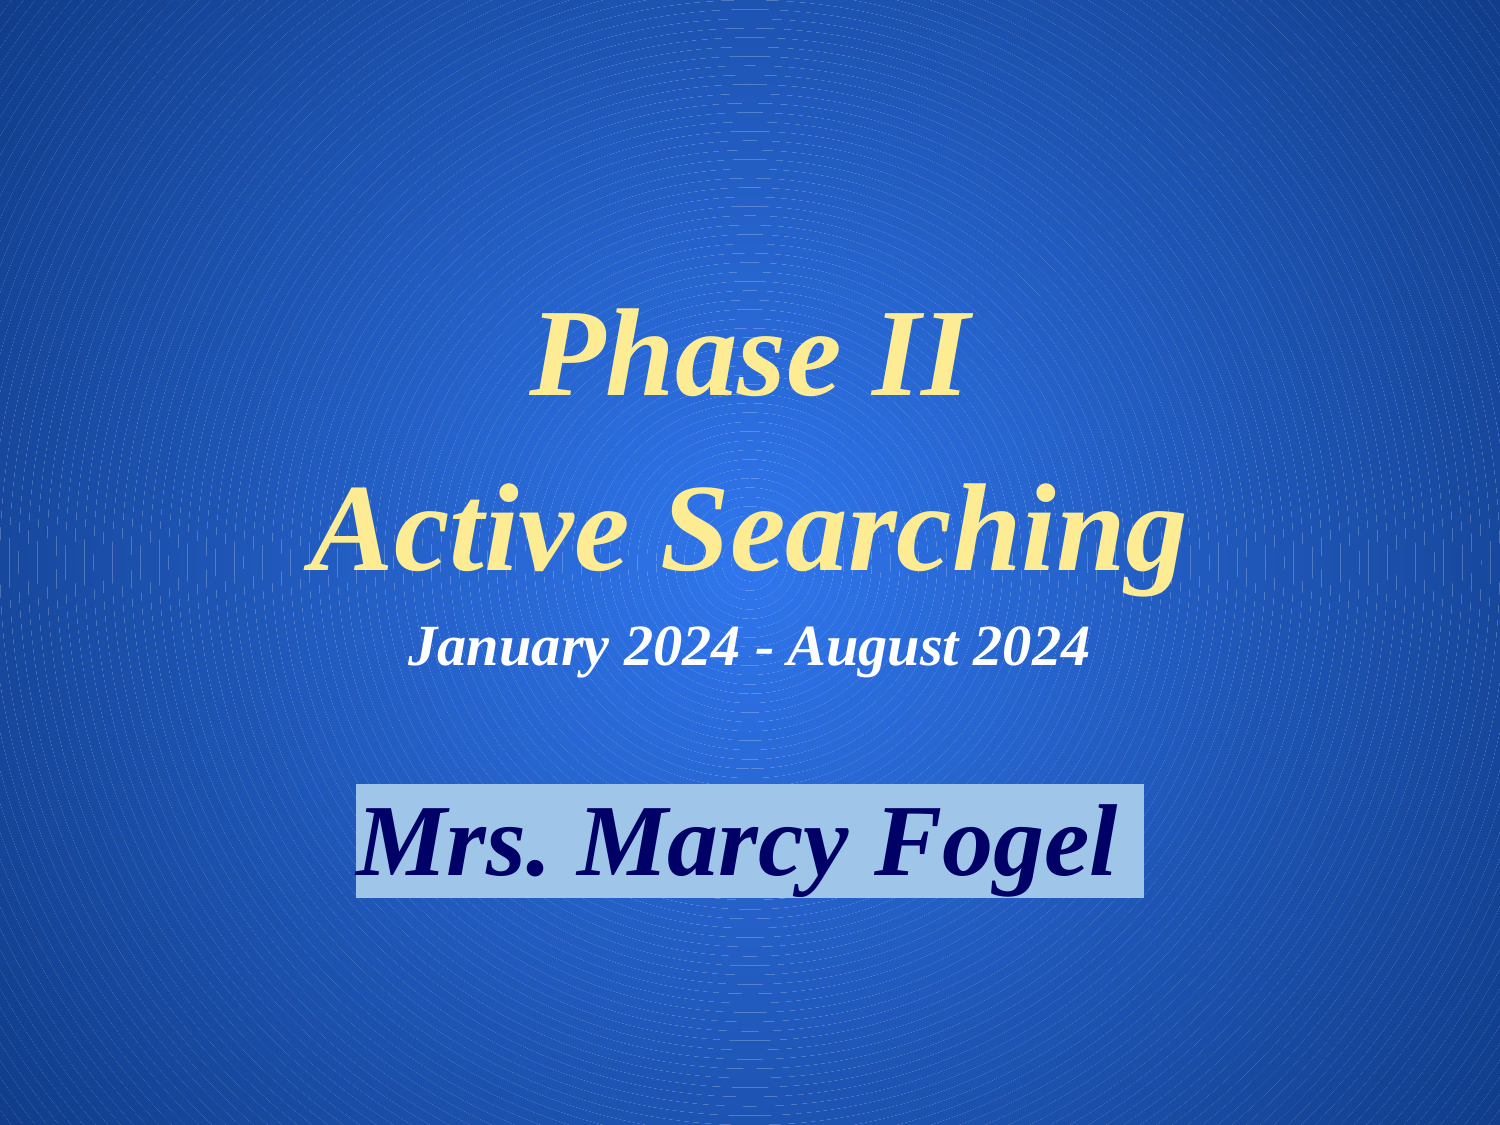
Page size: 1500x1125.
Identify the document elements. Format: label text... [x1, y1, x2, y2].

list Phase II Active Searching January 2024 - August 2024 Mrs. Marcy Fogel [75, 262, 1425, 1006]
